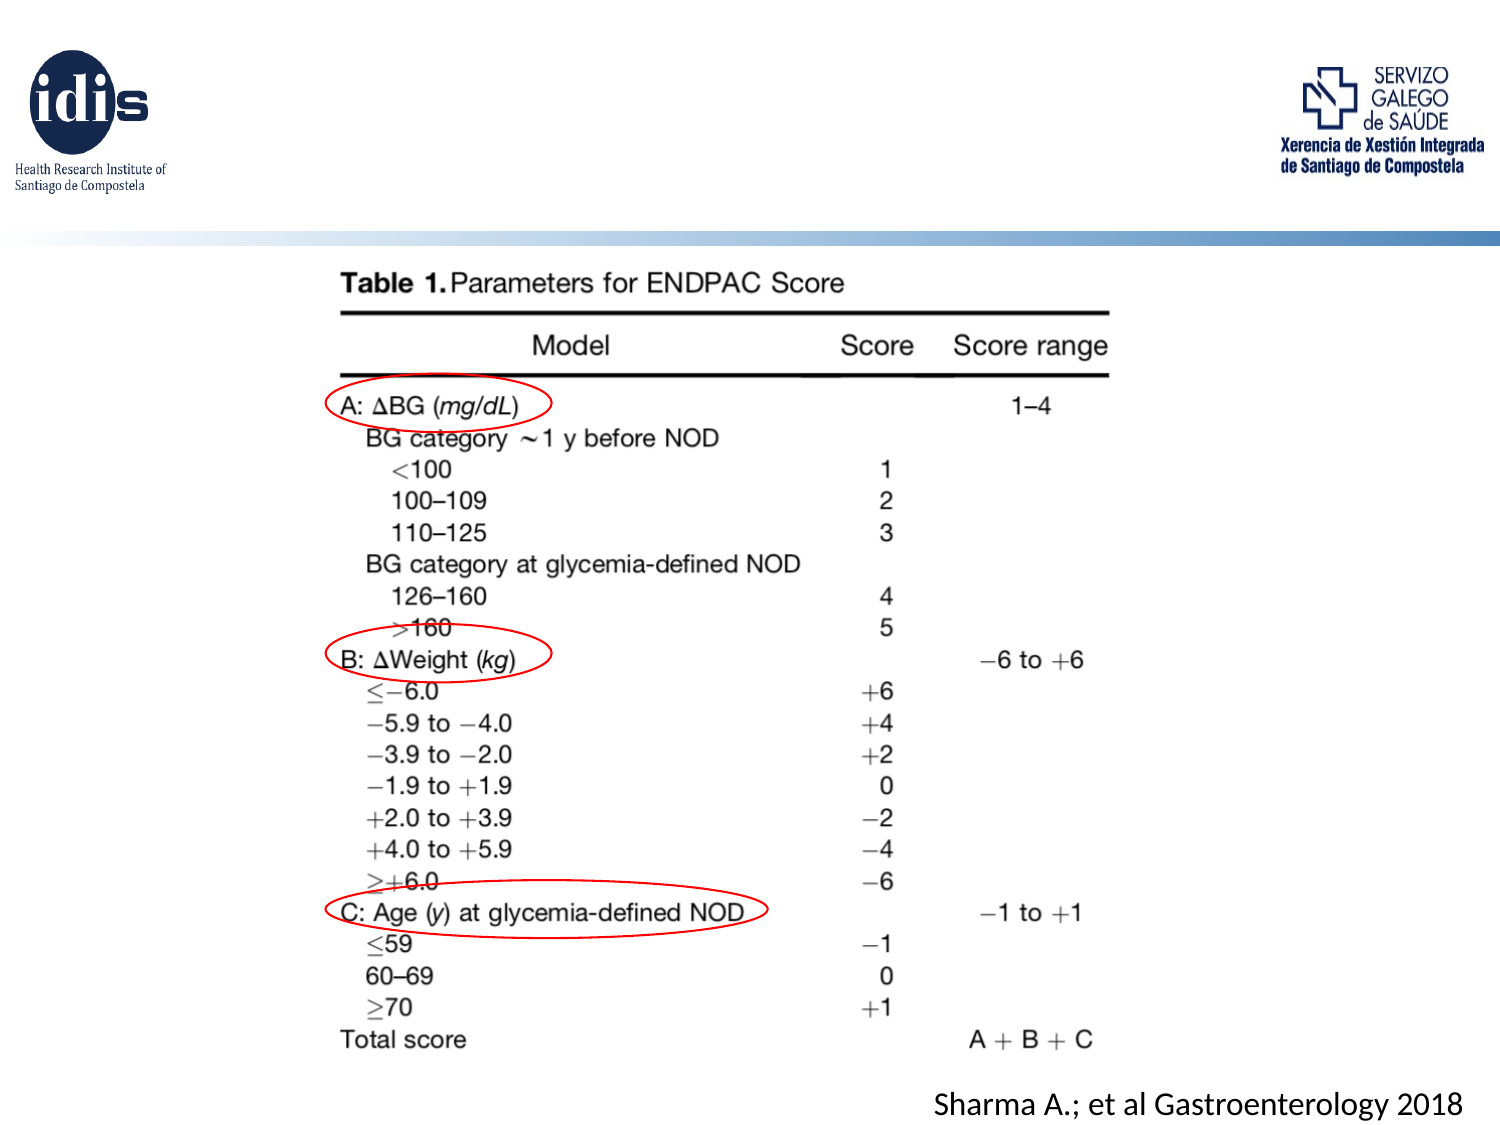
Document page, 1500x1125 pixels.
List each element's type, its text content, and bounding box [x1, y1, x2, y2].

picture [13, 27, 171, 197]
picture [1278, 67, 1487, 188]
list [325, 249, 1124, 1085]
text_box Sharma A.; et al Gastroenterology 2018 [919, 1074, 1500, 1125]
